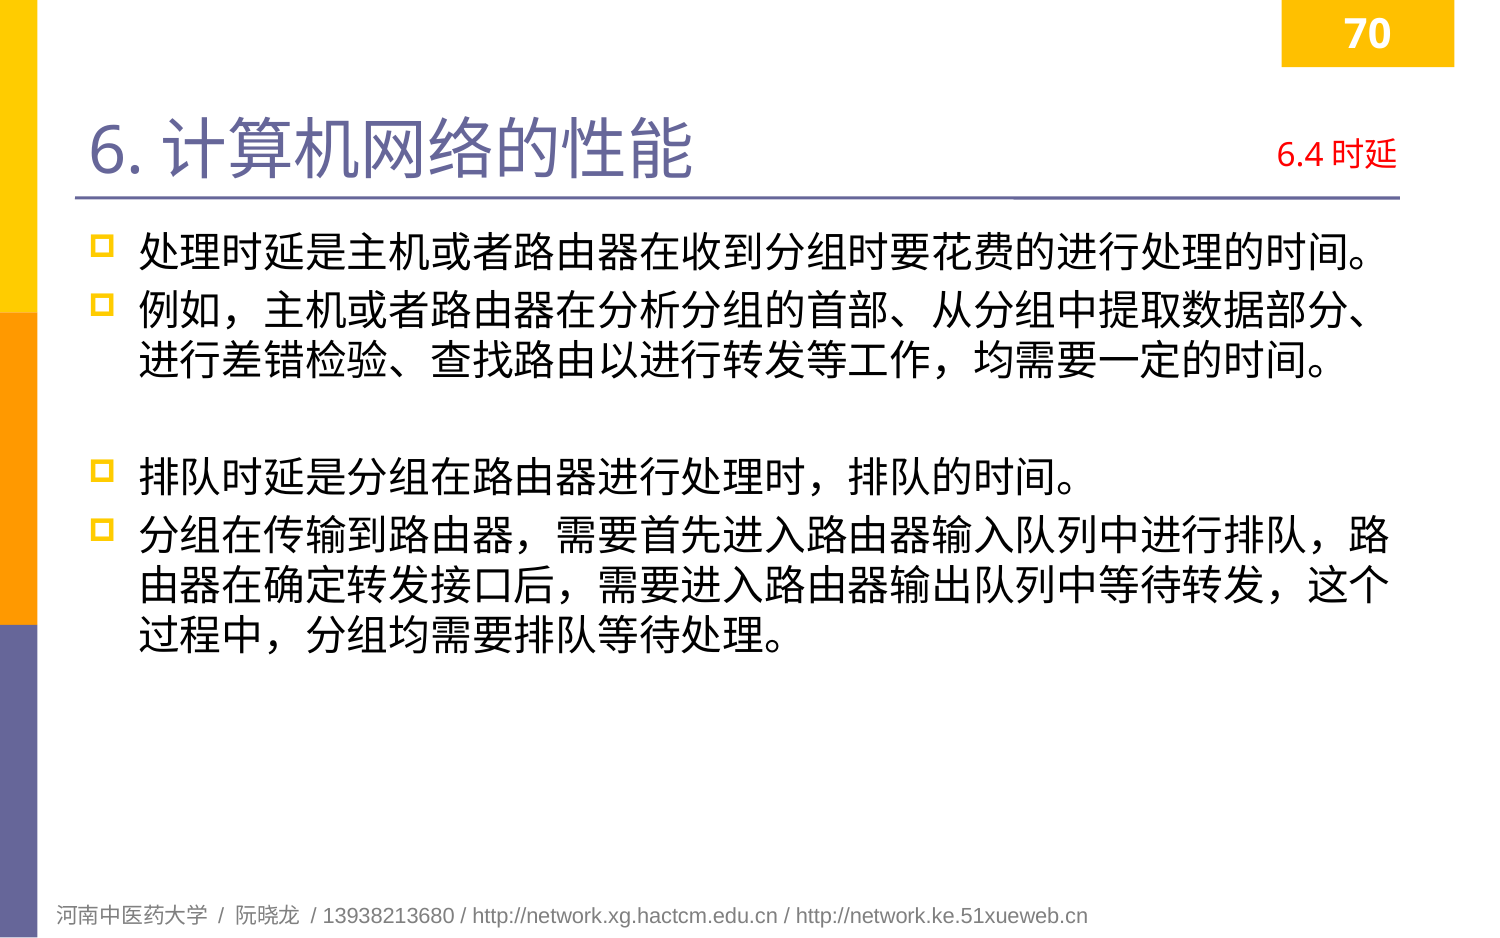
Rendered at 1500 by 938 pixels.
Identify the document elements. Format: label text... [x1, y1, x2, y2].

slide_number 70 [1281, 0, 1455, 68]
title 6.计算机网络的性能 [75, 37, 1425, 194]
list 处理时延是主机或者路由器在收到分组时要花费的进行处理的时间。 例如，主机或者路由器在分析分组的首部、从分组中提取数据部分、进行差错检验、查找路由以进行转发等工作，均需要一定的时间。 排队时延是分组在路由器进行处理时，排队的时间。 分组在传输到路由器，需要首先进入路由器输入队列中进行排队，路由器在确定转发接口后，需要进入路由器输出队列中等待转发，这个过程中，分组均需要排队等待处理。 [75, 218, 1425, 839]
list 6.4时延 [939, 126, 1412, 186]
